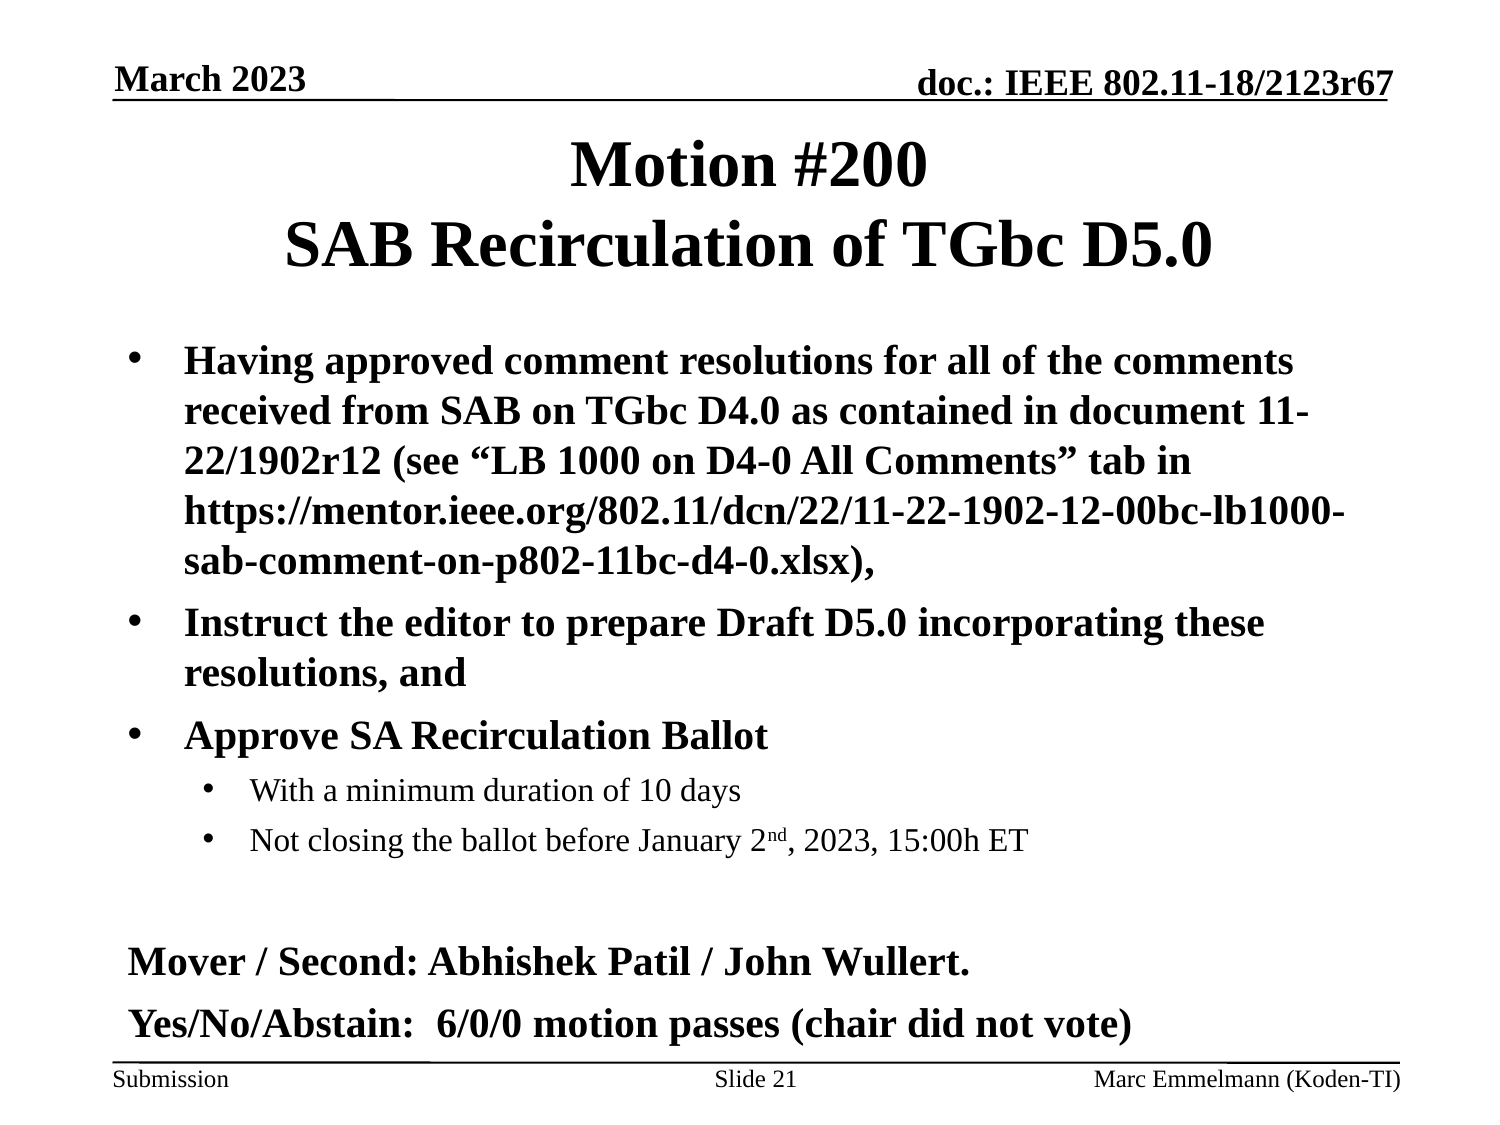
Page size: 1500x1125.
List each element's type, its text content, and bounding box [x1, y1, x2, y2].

title Motion #200 SAB Recirculation of TGbc D5.0 [112, 112, 1388, 288]
footer Marc Emmelmann (Koden-TI) [878, 1061, 1402, 1093]
list Having approved comment resolutions for all of the comments received from SAB on TGbc D4.0 as contained in document 11-22/1902r12 (see “LB 1000 on D4-0 All Comments” tab in https://mentor.ieee.org/802.11/dcn/22/11-22-1902-12-00bc-lb1000-sab-comment-on-p802-11bc-d4-0.xlsx), Instruct the editor to prepare Draft D5.0 incorporating these resolutions, and Approve SA Recirculation Ballot With a minimum duration of 10 days Not closing the ballot before January 2nd, 2023, 15:00h ET Mover / Second: Abhishek Patil / John Wullert. Yes/No/Abstain: 6/0/0 motion passes (chair did not vote) [112, 324, 1388, 1000]
slide_number Slide 21 [712, 1061, 800, 1123]
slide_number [114, 54, 423, 100]
